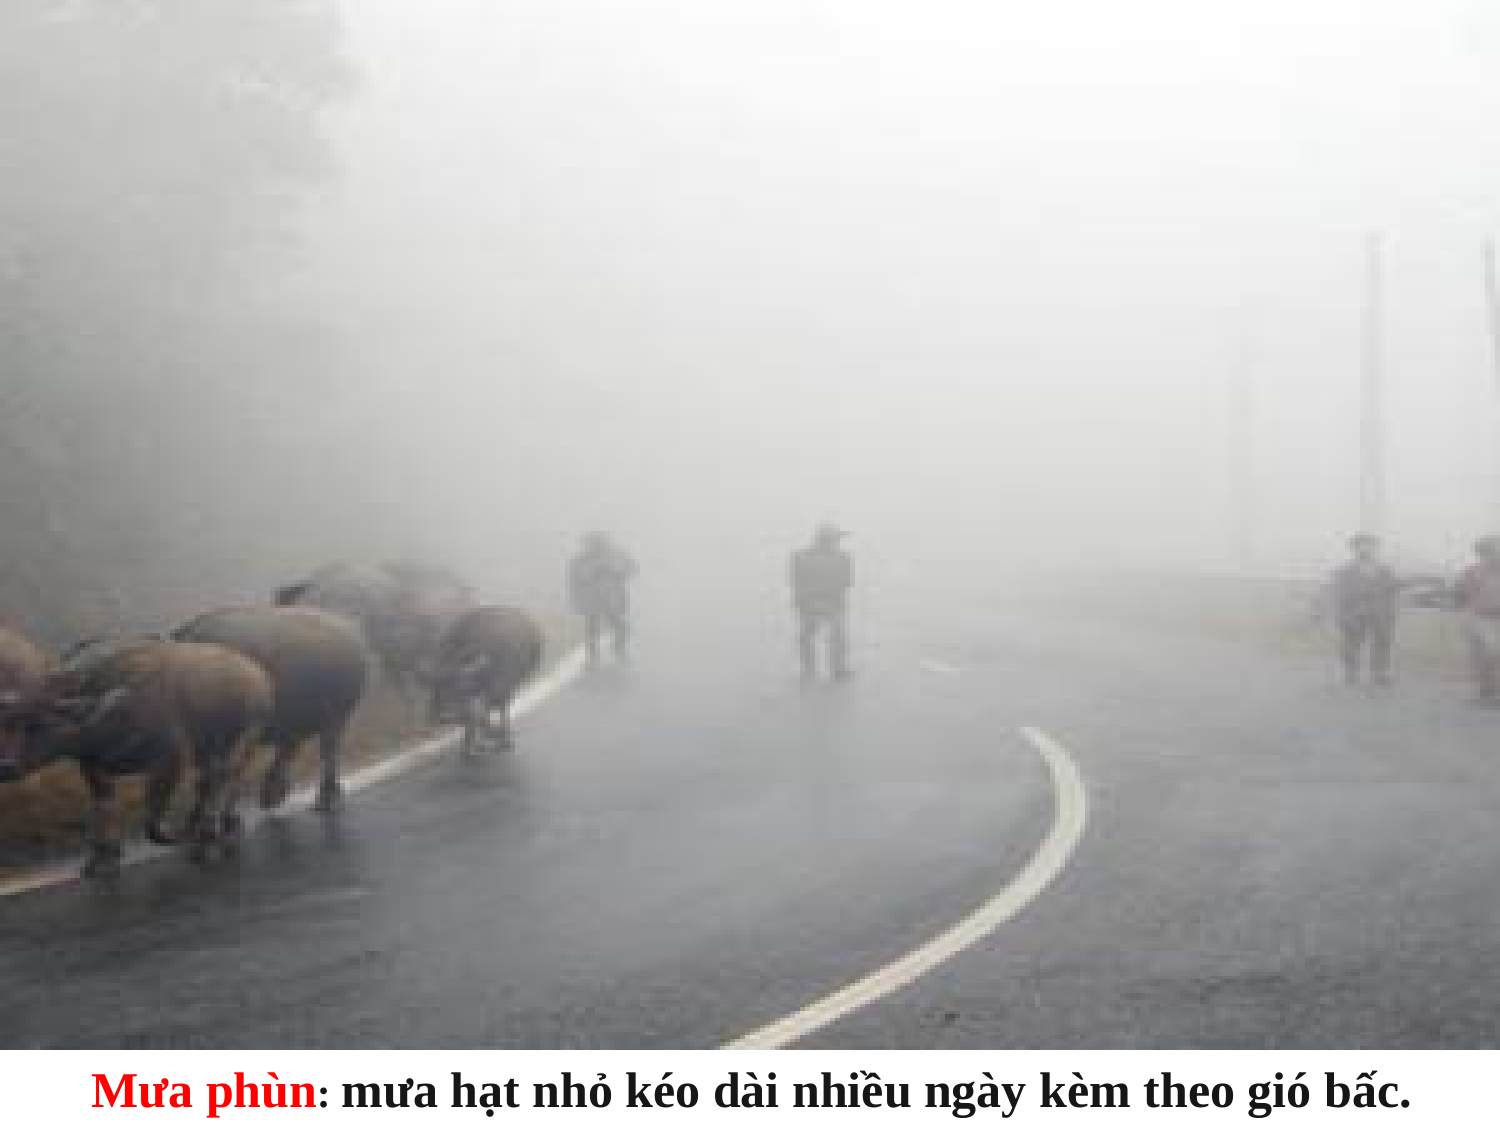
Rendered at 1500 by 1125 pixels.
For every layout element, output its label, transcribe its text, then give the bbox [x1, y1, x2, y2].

text_box Mưa phùn: mưa hạt nhỏ kéo dài nhiều ngày kèm theo gió bấc. [62, 1056, 1500, 1125]
picture [0, 0, 1500, 1051]
